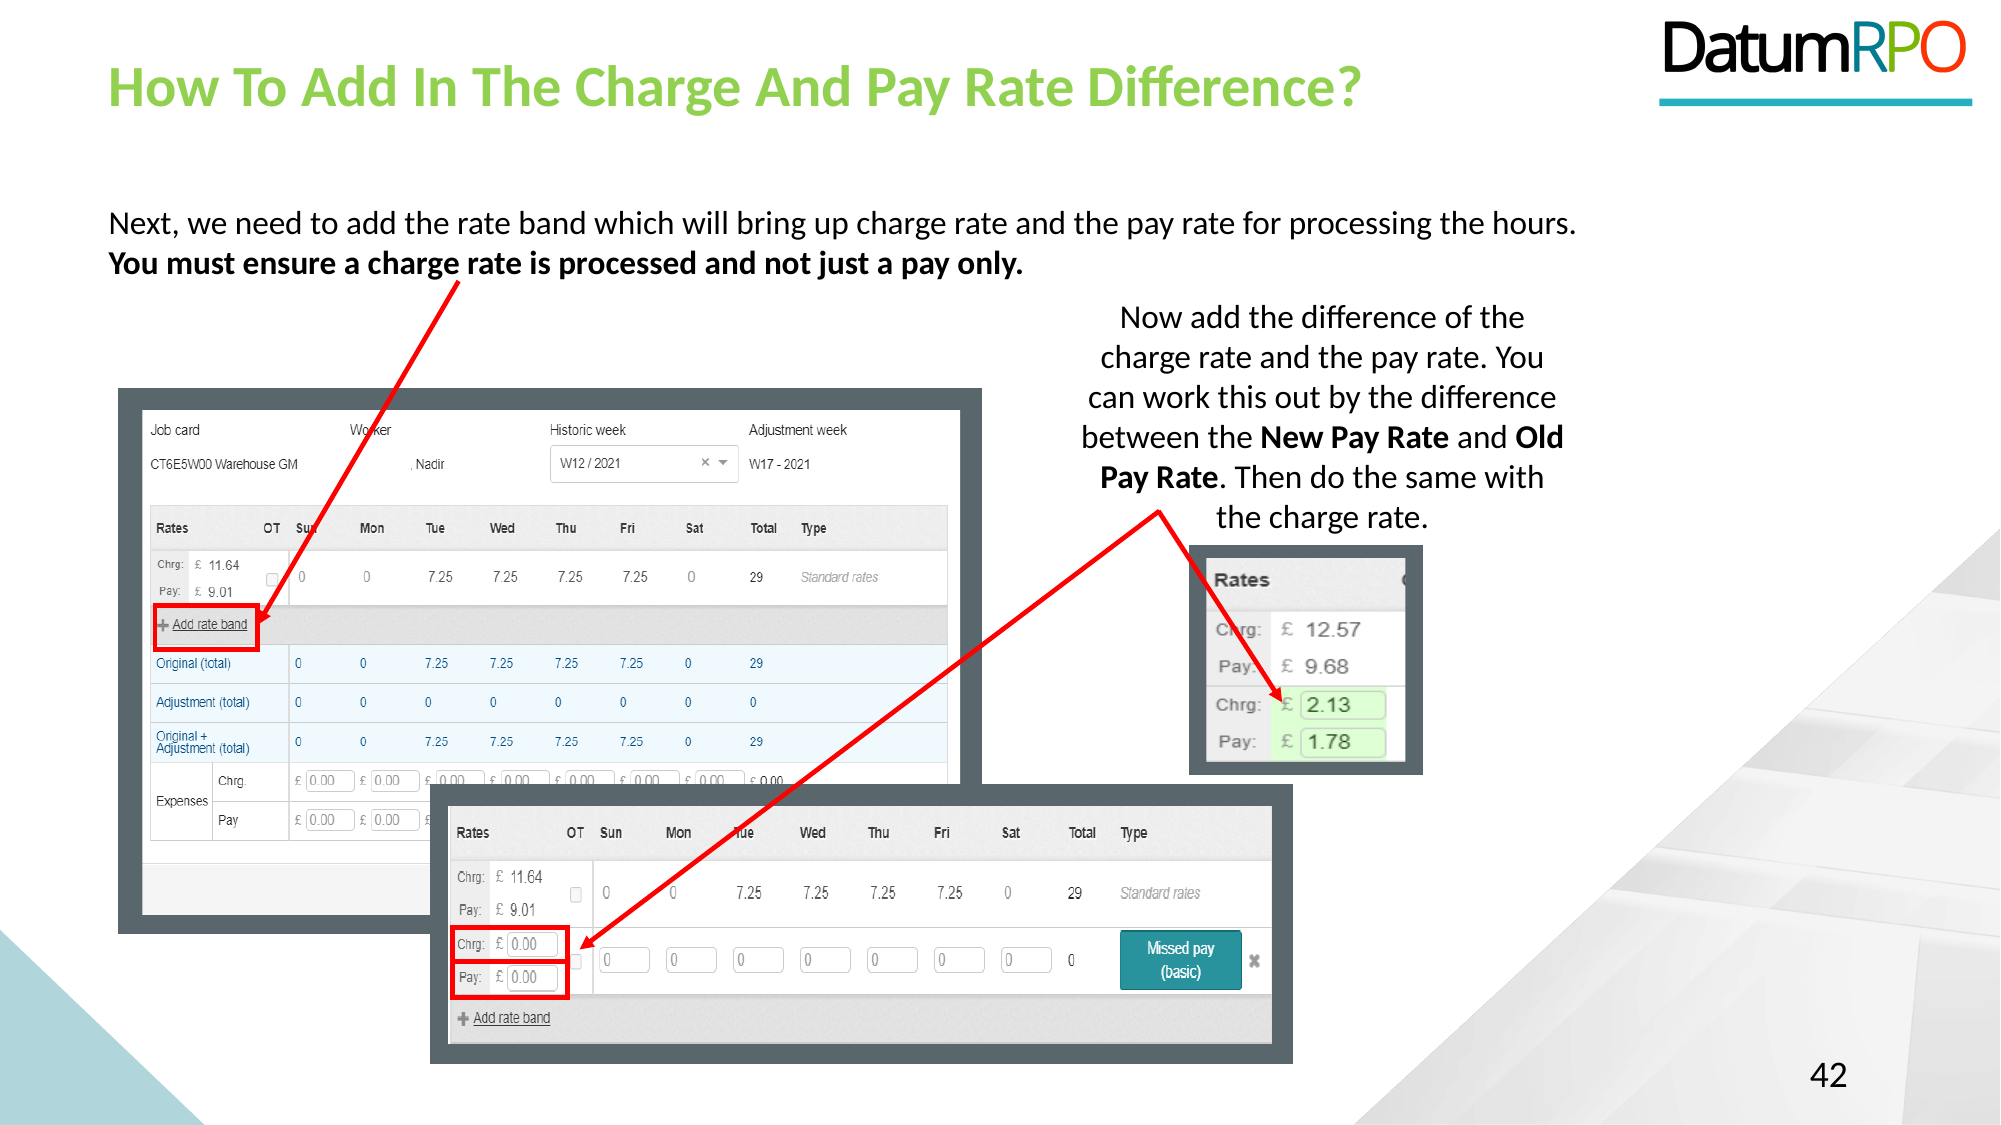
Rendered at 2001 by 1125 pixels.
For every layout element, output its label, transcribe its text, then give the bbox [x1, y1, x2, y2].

title How To Add In The Charge And Pay Rate Difference? [93, 48, 1592, 115]
text_box [430, 784, 1293, 1064]
picture [142, 410, 1272, 1044]
text_box [118, 388, 430, 934]
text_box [579, 510, 1160, 950]
text_box Now add the difference of the charge rate and the pay rate. You can work this out by the difference between the New Pay Rate and Old Pay Rate. Then do the same with the charge rate. [1062, 288, 1584, 583]
text_box [1189, 583, 1423, 775]
text_box Next, we need to add the rate band which will bring up charge rate and the pay rate for processing the hours. You must ensure a charge rate is processed and not just a pay only. [93, 194, 1656, 329]
picture [1629, 0, 2000, 100]
text_box [459, 388, 982, 510]
picture [1354, 529, 2000, 1124]
slide_number 42 [1412, 1042, 1863, 1103]
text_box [1158, 510, 1283, 703]
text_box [257, 280, 459, 625]
picture [1206, 558, 1406, 762]
